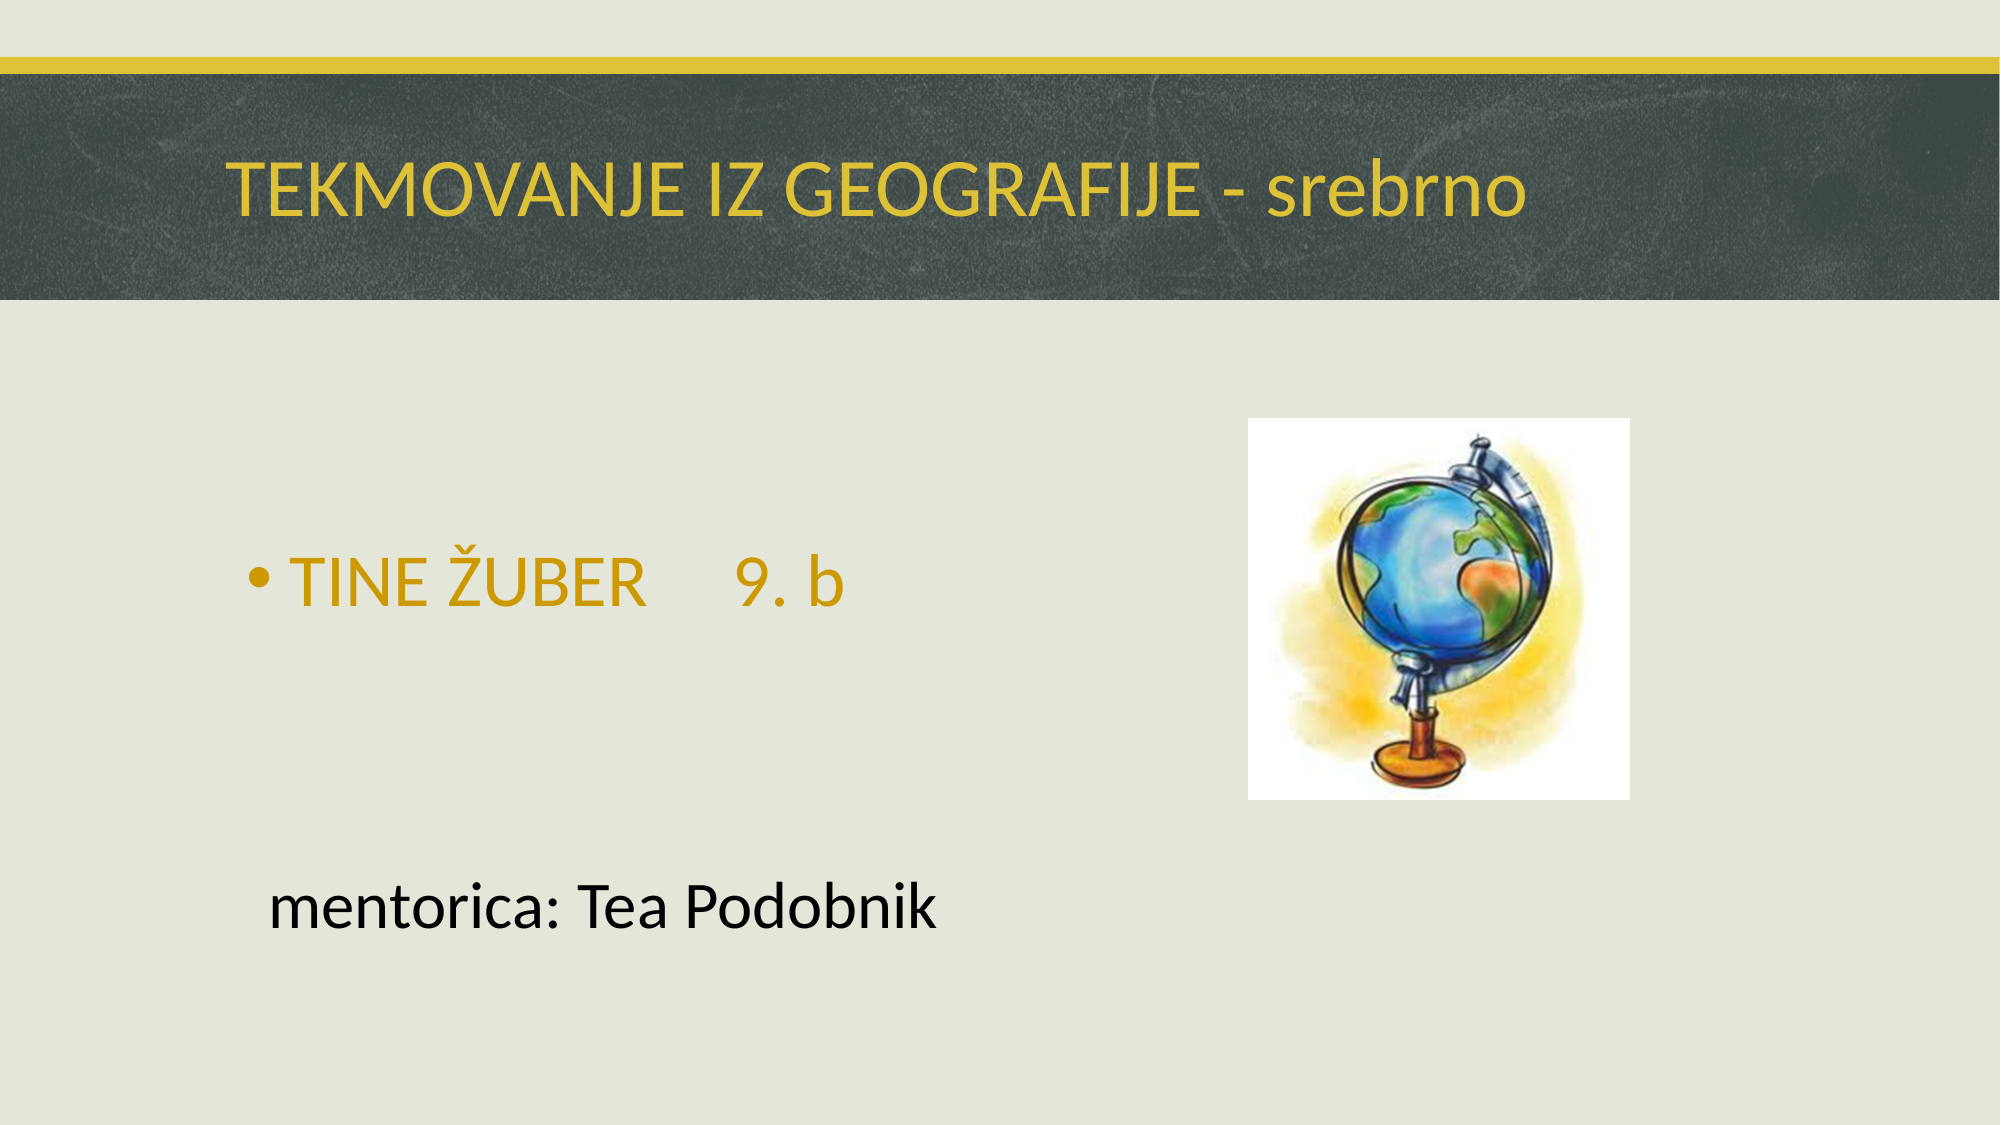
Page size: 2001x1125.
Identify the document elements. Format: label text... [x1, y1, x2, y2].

picture [0, 74, 2000, 300]
text_box mentorica: Tea Podobnik [253, 855, 969, 950]
title TEKMOVANJE IZ GEOGRAFIJE - srebrno [210, 76, 1790, 300]
picture [1248, 418, 1630, 800]
text_box TINE ŽUBER 9. b [231, 524, 998, 630]
